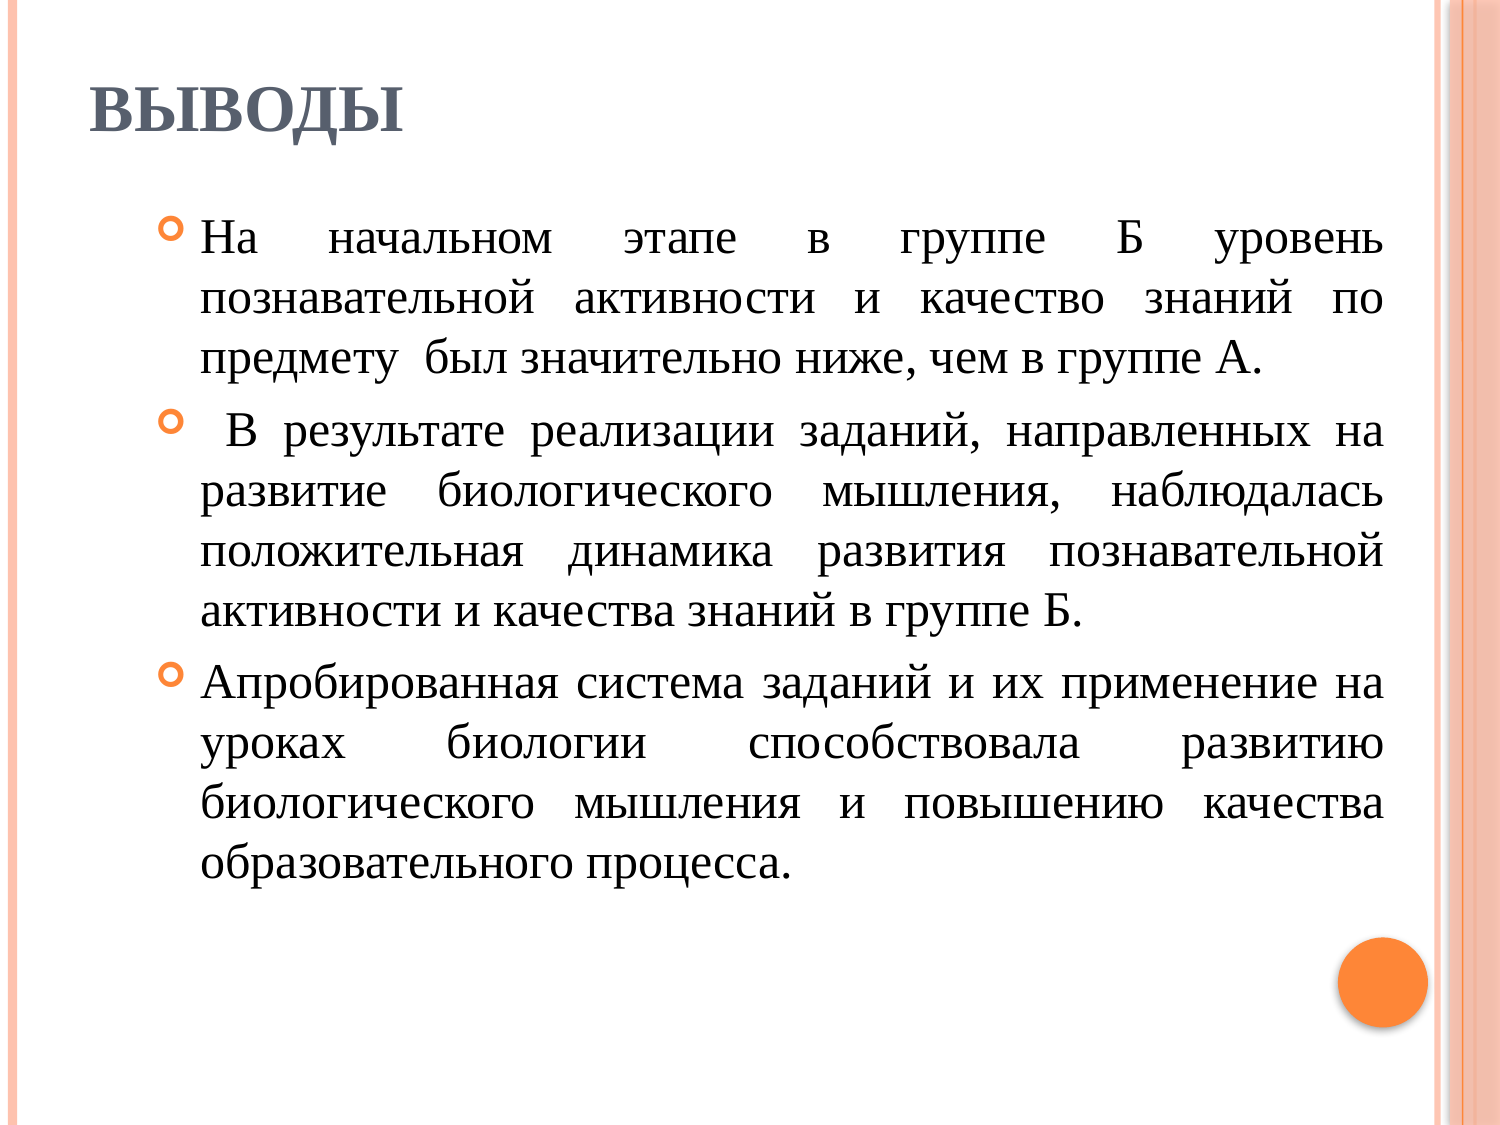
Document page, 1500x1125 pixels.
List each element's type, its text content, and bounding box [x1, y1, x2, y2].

list На начальном этапе в группе Б уровень познавательной активности и качество знаний по предмету был значительно ниже, чем в группе А. В результате реализации заданий, направленных на развитие биологического мышления, наблюдалась положительная динамика развития познавательной активности и качества знаний в группе Б. Апробированная система заданий и их применение на уроках биологии способствовала развитию биологического мышления и повышению качества образовательного процесса. [140, 196, 1400, 997]
title Выводы [75, 45, 1300, 153]
